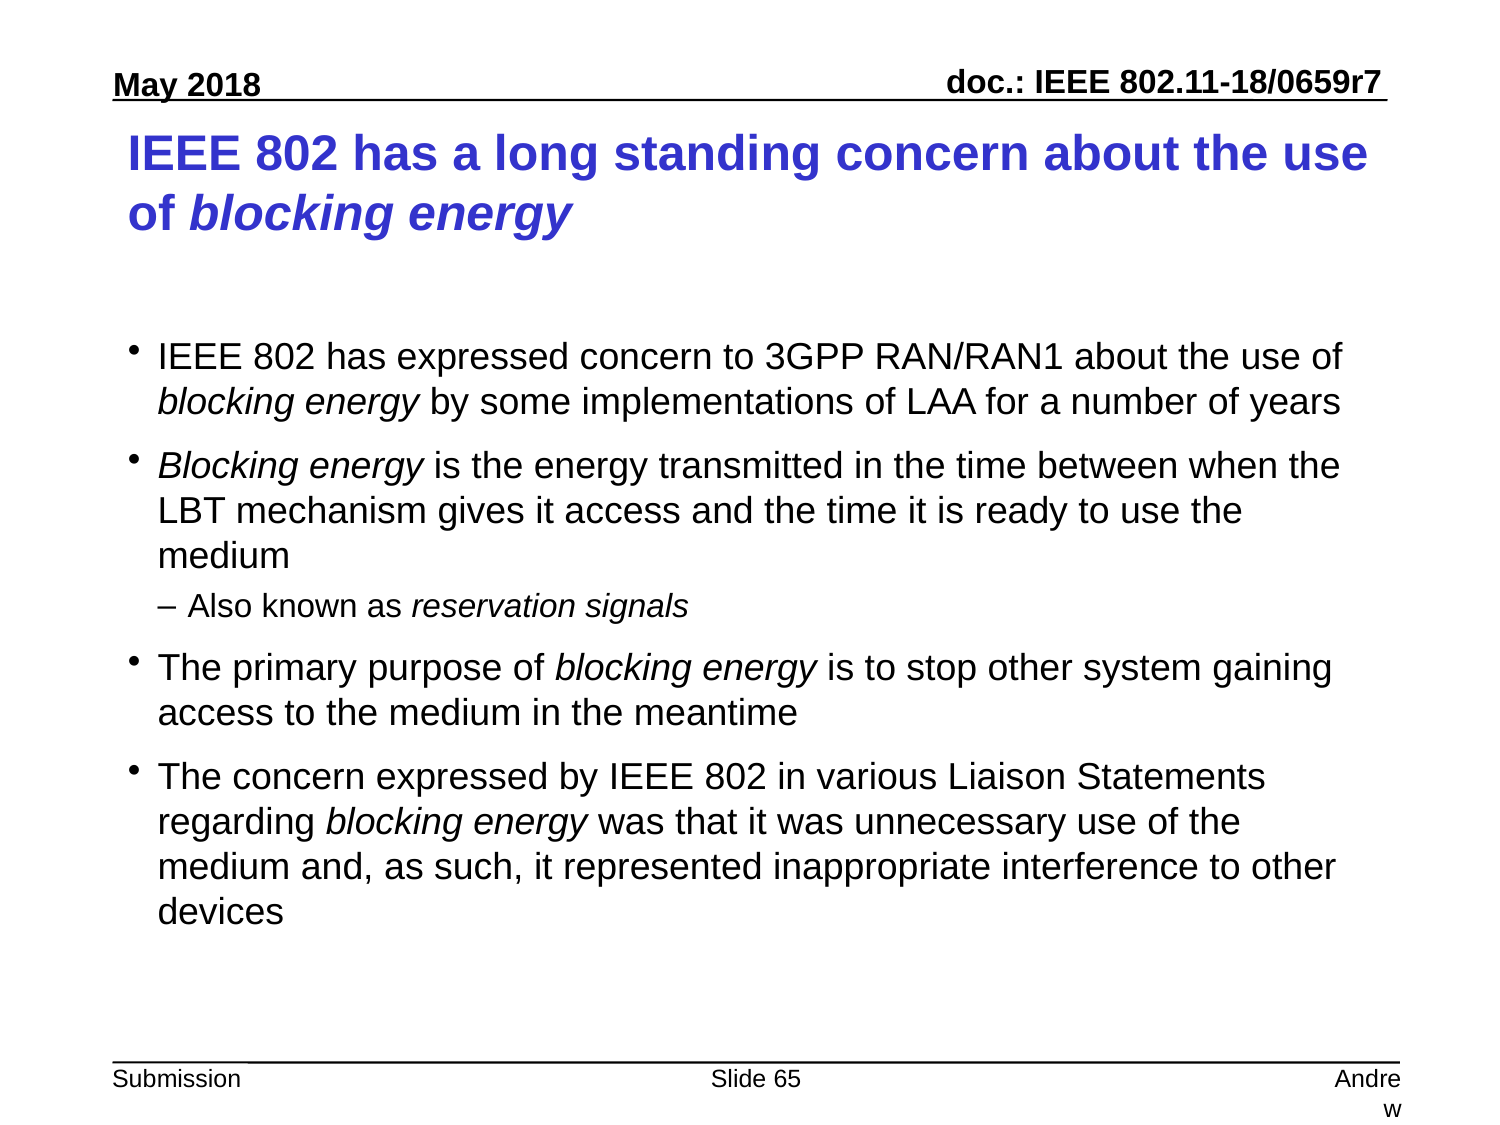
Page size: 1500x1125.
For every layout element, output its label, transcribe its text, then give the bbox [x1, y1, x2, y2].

slide_number Slide 65 [709, 1061, 803, 1093]
footer Andrew Myles, Cisco [1320, 1061, 1402, 1093]
title IEEE 802 has a long standing concern about the use of blocking energy [112, 112, 1388, 288]
list IEEE 802 has expressed concern to 3GPP RAN/RAN1 about the use of blocking energy by some implementations of LAA for a number of years Blocking energy is the energy transmitted in the time between when the LBT mechanism gives it access and the time it is ready to use the medium Also known as reservation signals The primary purpose of blocking energy is to stop other system gaining access to the medium in the meantime The concern expressed by IEEE 802 in various Liaison Statements regarding blocking energy was that it was unnecessary use of the medium and, as such, it represented inappropriate interference to other devices [112, 324, 1388, 1000]
